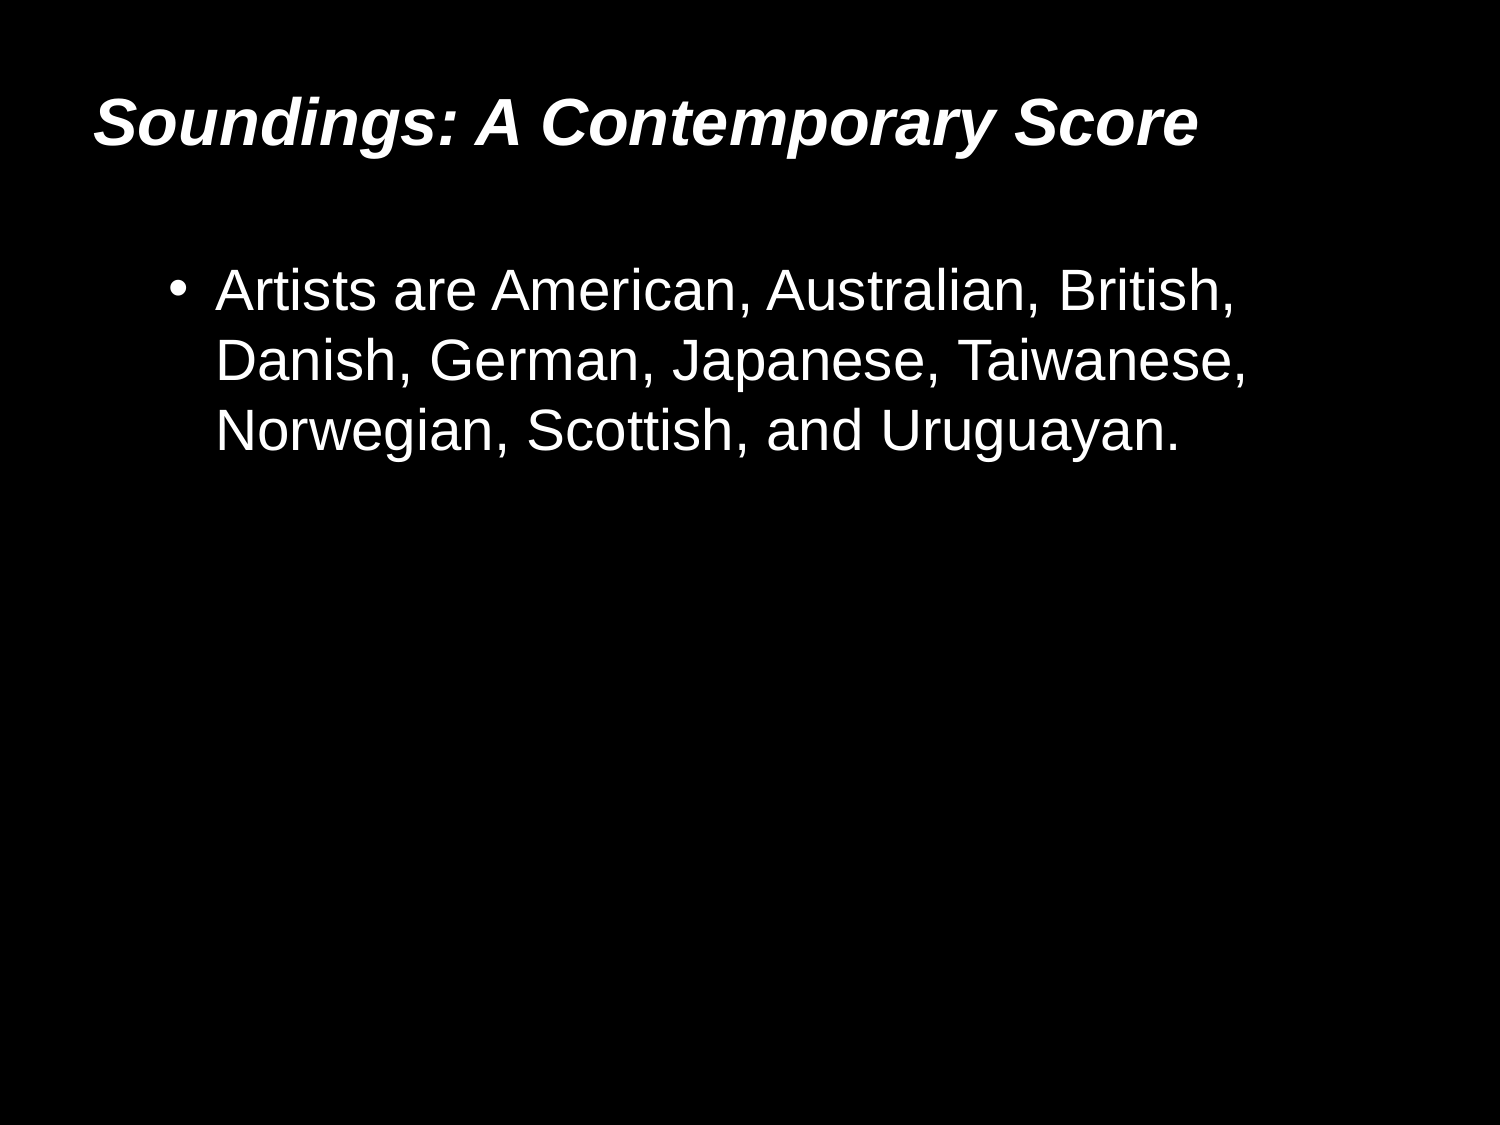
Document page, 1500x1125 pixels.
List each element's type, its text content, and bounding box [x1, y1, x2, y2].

list Soundings: A Contemporary Score Artists are American, Australian, British, Danish, German, Japanese, Taiwanese, Norwegian, Scottish, and Uruguayan. [78, 71, 1429, 1075]
